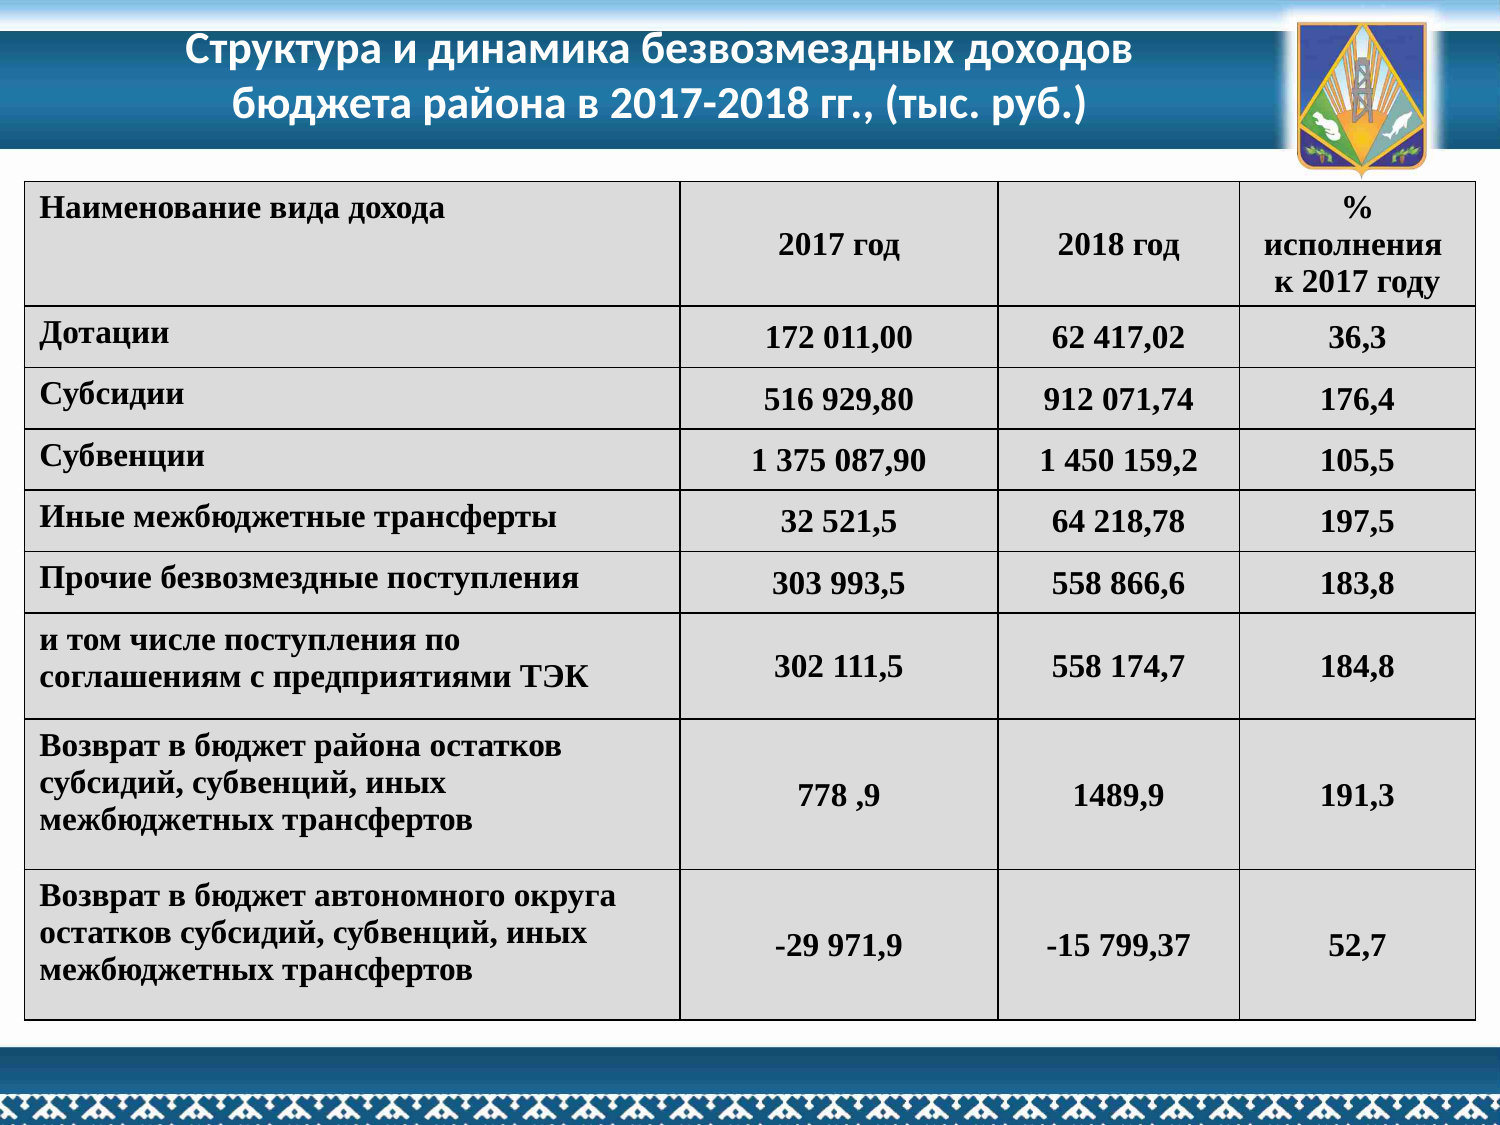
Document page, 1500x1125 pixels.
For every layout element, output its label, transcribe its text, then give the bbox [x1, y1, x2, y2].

table_cell Иные межбюджетные трансферты [25, 491, 679, 551]
table_cell 191,3 [1240, 720, 1475, 869]
table_cell 172 011,00 [681, 307, 997, 367]
table_cell 183,8 [1240, 552, 1475, 612]
table_cell Субвенции [25, 430, 679, 489]
table_cell Прочие безвозмездные поступления [25, 552, 679, 612]
table_header 2017 год [681, 182, 997, 305]
table_cell 1 450 159,2 [999, 430, 1239, 489]
table_cell 778 ,9 [681, 720, 997, 869]
table_cell 32 521,5 [681, 491, 997, 551]
picture [0, 0, 1500, 1125]
table_cell 302 111,5 [681, 614, 997, 718]
table_cell 558 866,6 [999, 552, 1239, 612]
table_cell 52,7 [1240, 870, 1475, 1019]
table_cell Возврат в бюджет автономного округа остатков субсидий, субвенций, иных межбюджетных трансфертов [25, 870, 679, 1019]
text_box Структура и динамика безвозмездных доходов бюджета района в 2017-2018 гг., (тыс. руб.) [97, 10, 1222, 136]
table_cell 1489,9 [999, 720, 1239, 869]
table_cell -15 799,37 [999, 870, 1239, 1019]
table_cell Субсидии [25, 368, 679, 428]
table_cell 62 417,02 [999, 307, 1239, 367]
table_cell 184,8 [1240, 614, 1475, 718]
table_cell Возврат в бюджет района остатков субсидий, субвенций, иных межбюджетных трансфертов [25, 720, 679, 869]
table_cell 105,5 [1240, 430, 1475, 489]
table_cell 558 174,7 [999, 614, 1239, 718]
table_cell 912 071,74 [999, 368, 1239, 428]
table_header Наименование вида дохода [25, 182, 679, 305]
table_cell 176,4 [1240, 368, 1475, 428]
table_cell 516 929,80 [681, 368, 997, 428]
table_header % исполнения к 2017 году [1240, 182, 1475, 305]
table_cell Дотации [25, 307, 679, 367]
table_cell 36,3 [1240, 307, 1475, 367]
table_cell 1 375 087,90 [681, 430, 997, 489]
table_cell 197,5 [1240, 491, 1475, 551]
table_cell и том числе поступления по соглашениям с предприятиями ТЭК [25, 614, 679, 718]
table_cell 64 218,78 [999, 491, 1239, 551]
table_cell -29 971,9 [681, 870, 997, 1019]
table_cell 303 993,5 [681, 552, 997, 612]
table_header 2018 год [999, 182, 1239, 305]
